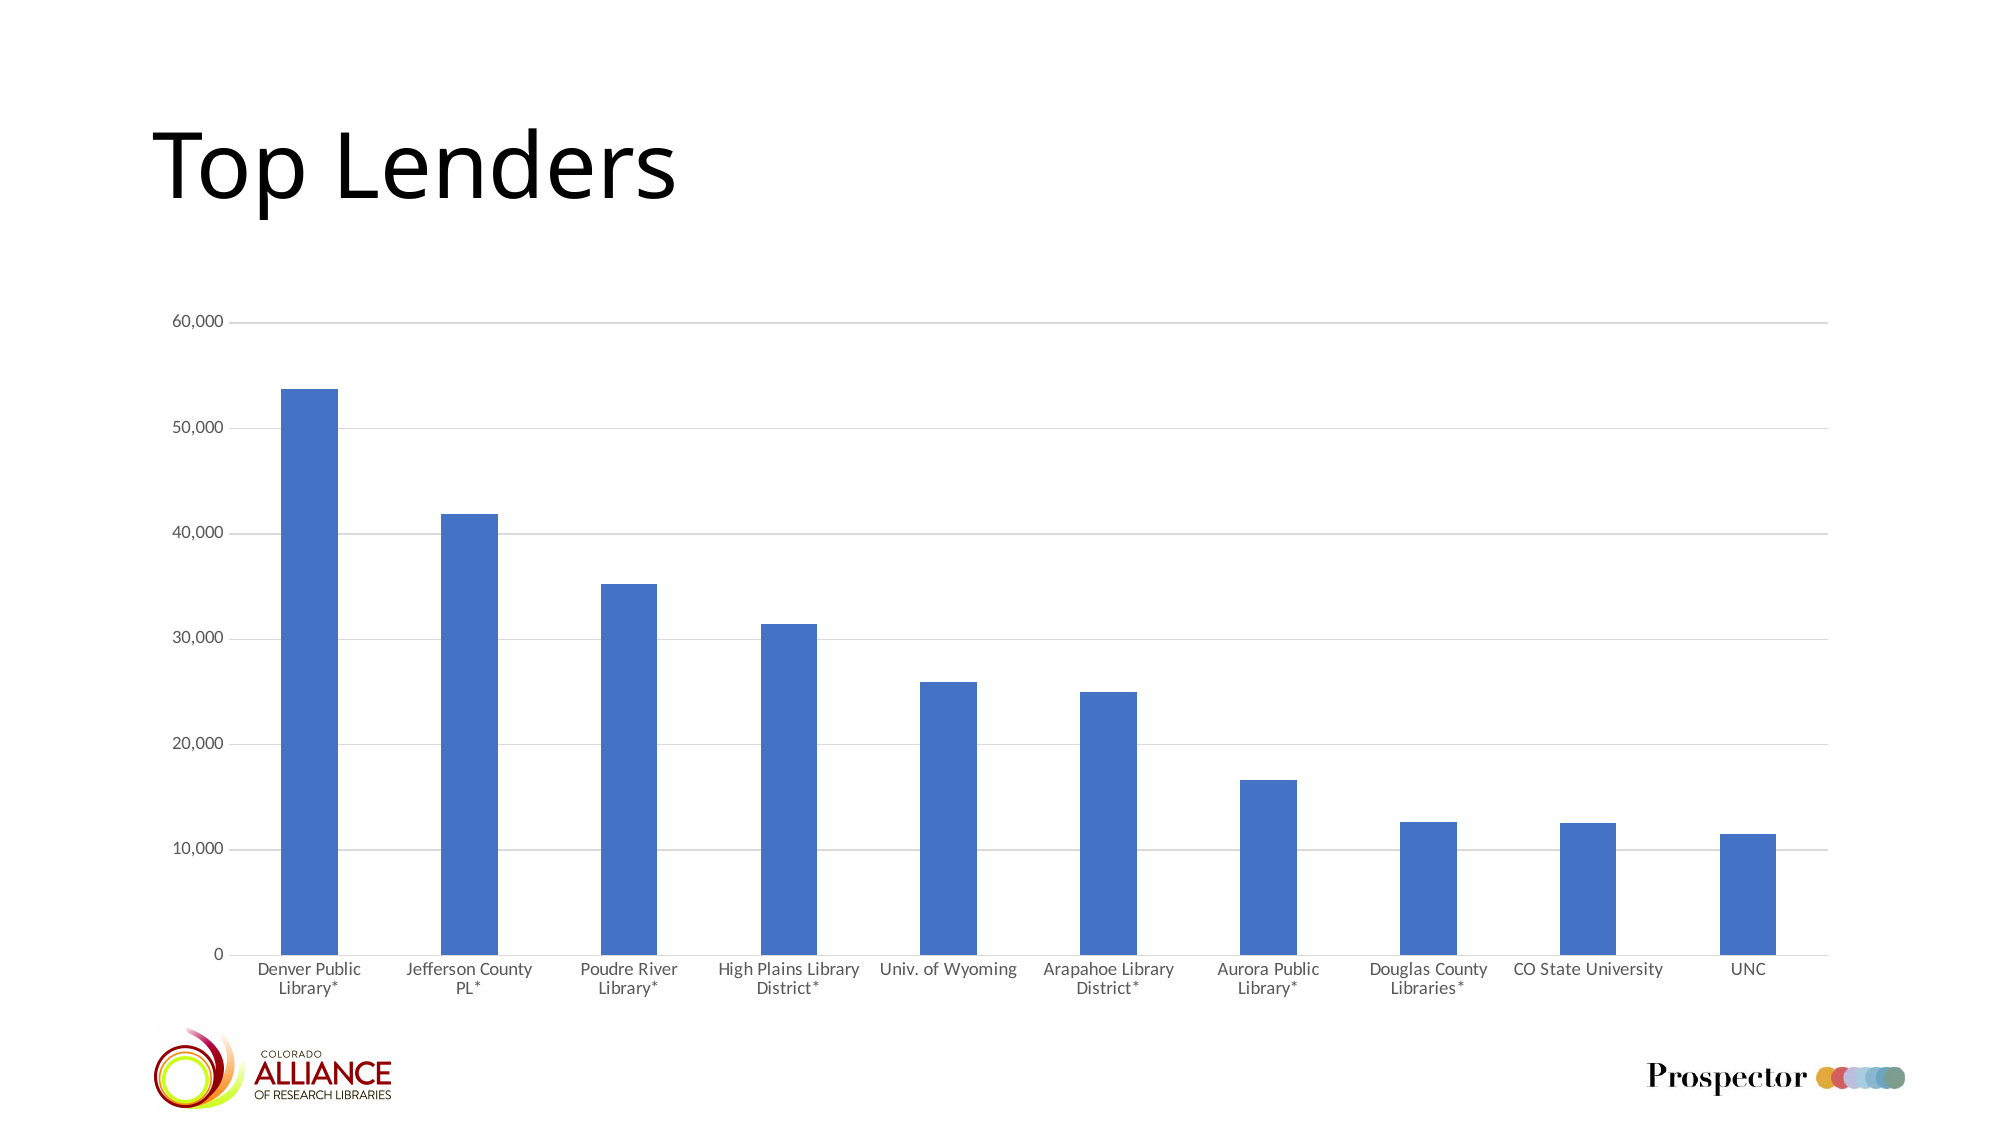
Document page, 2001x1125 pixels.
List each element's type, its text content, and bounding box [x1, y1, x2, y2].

title Top Lenders [137, 59, 1863, 278]
chart [137, 299, 1863, 1014]
picture [1646, 1063, 1905, 1096]
picture [154, 1027, 391, 1109]
